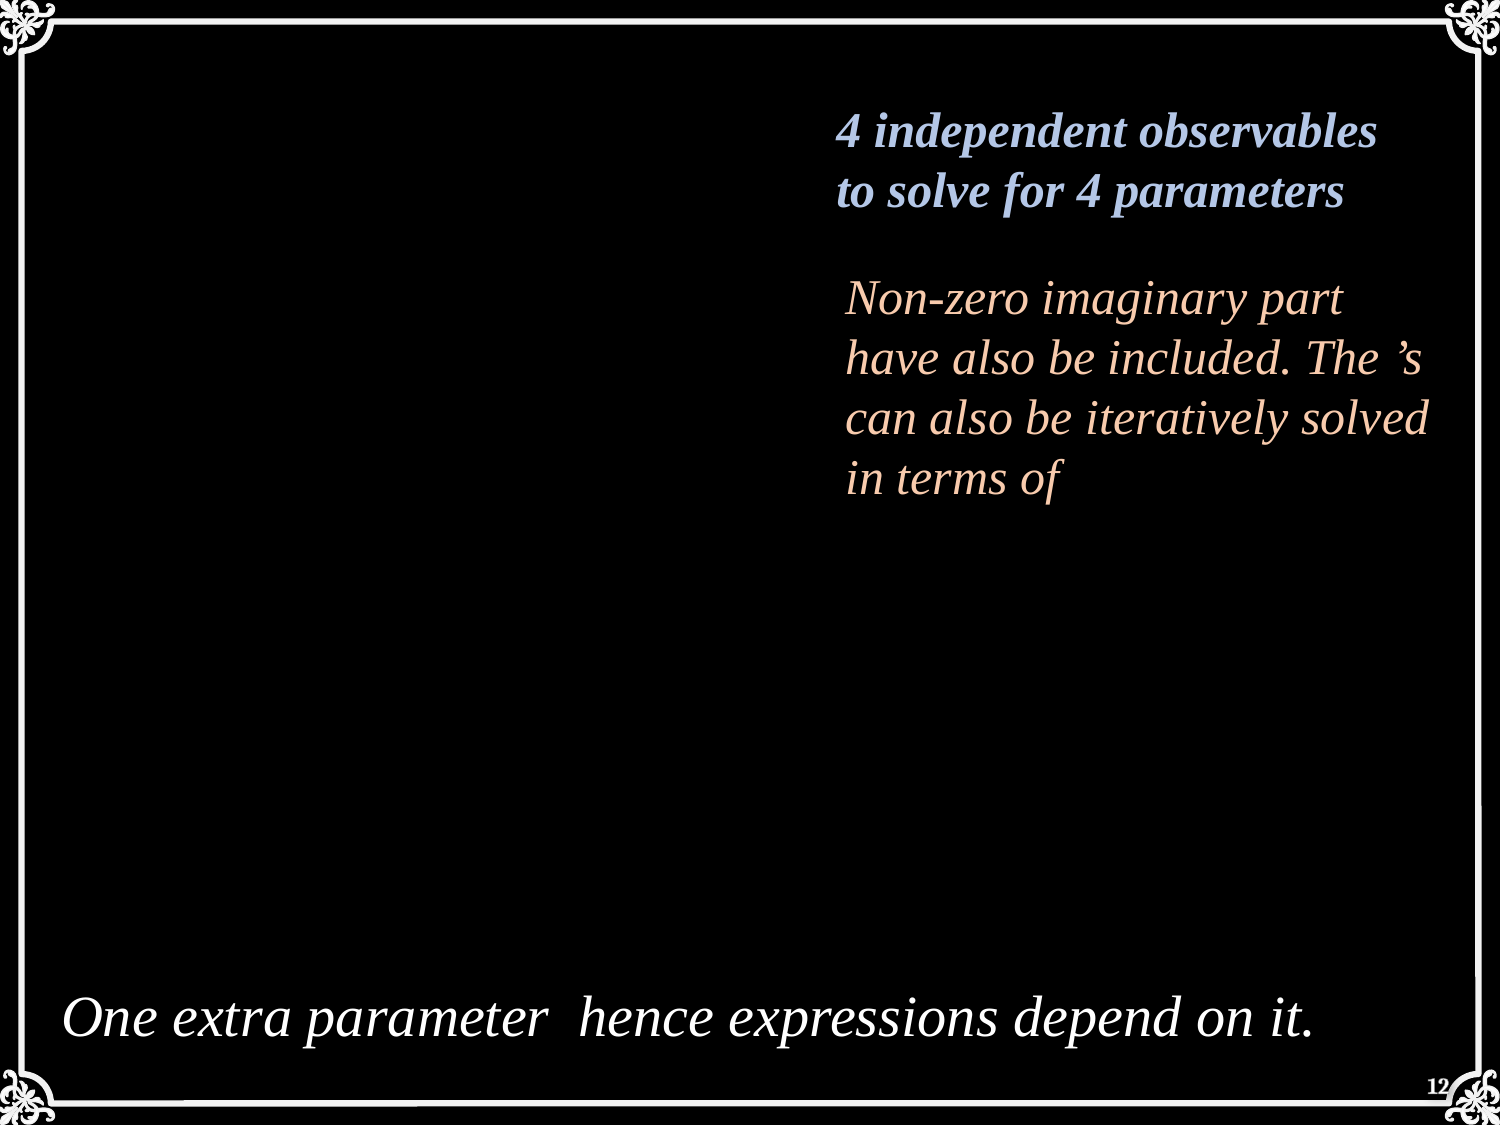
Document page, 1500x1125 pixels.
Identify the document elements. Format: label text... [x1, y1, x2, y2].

text_box 4 independent observables to solve for 4 parameters [821, 90, 1427, 226]
